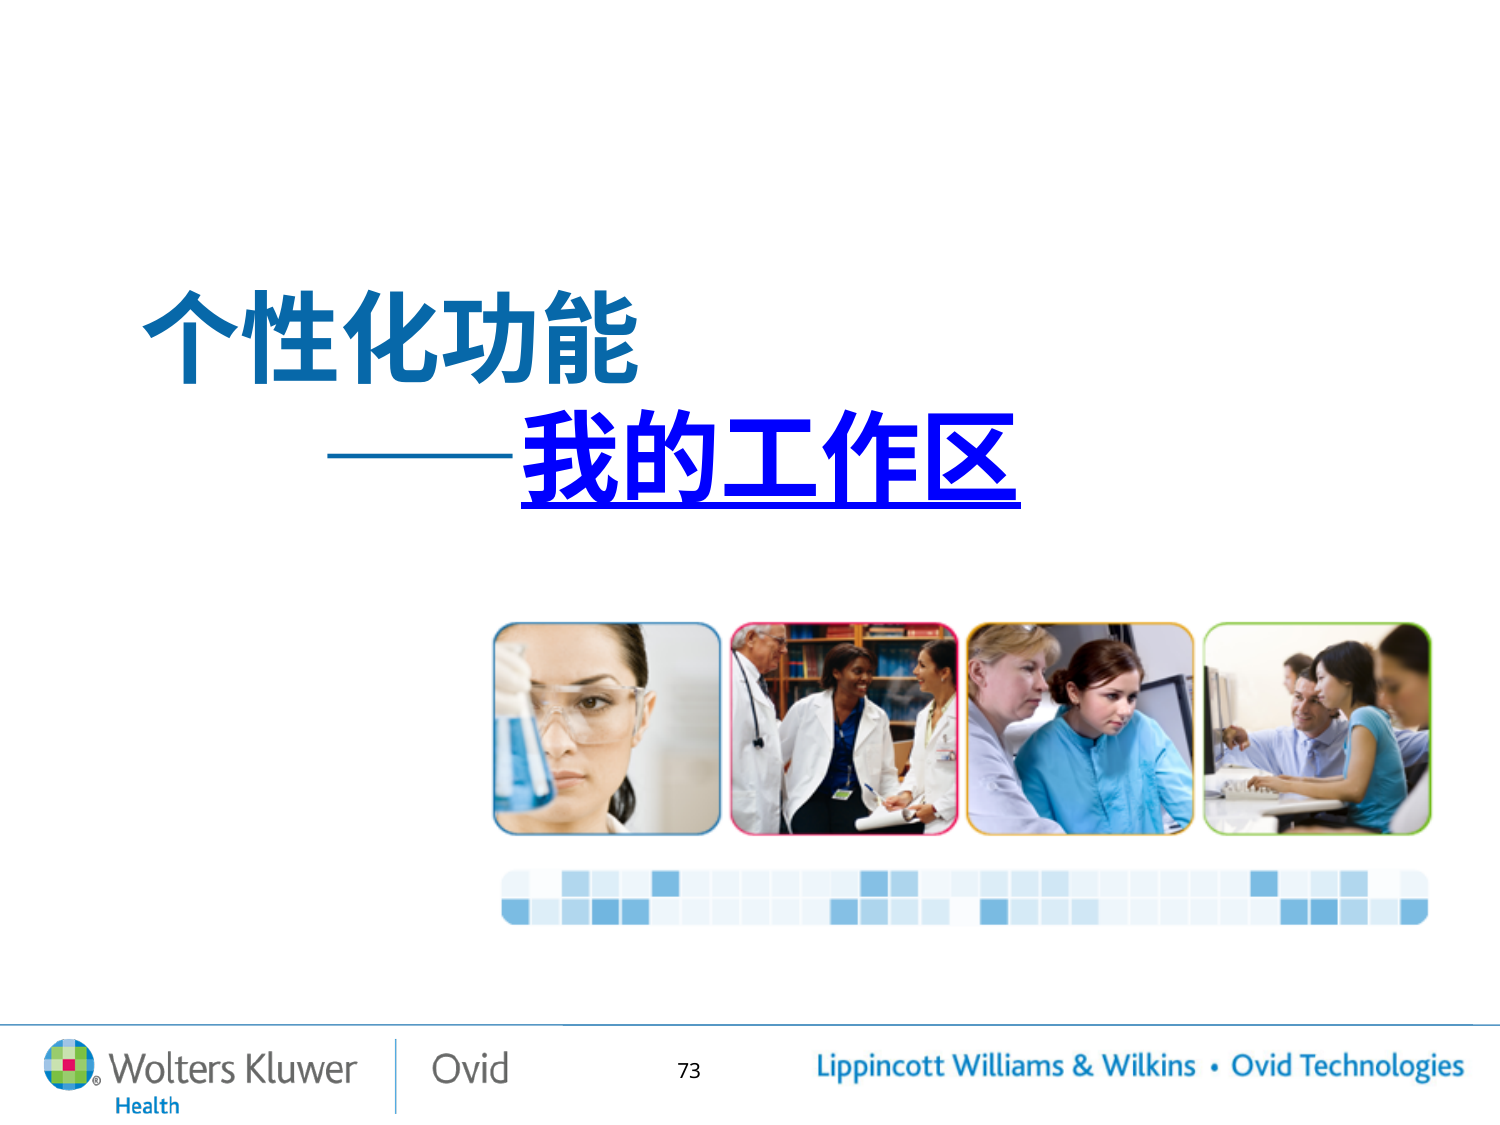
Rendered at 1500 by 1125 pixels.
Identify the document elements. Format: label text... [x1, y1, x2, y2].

title 个性化功能 ——我的工作区 [17, 286, 1500, 528]
picture [487, 614, 1450, 950]
picture [804, 1049, 1500, 1092]
picture [38, 1037, 513, 1114]
